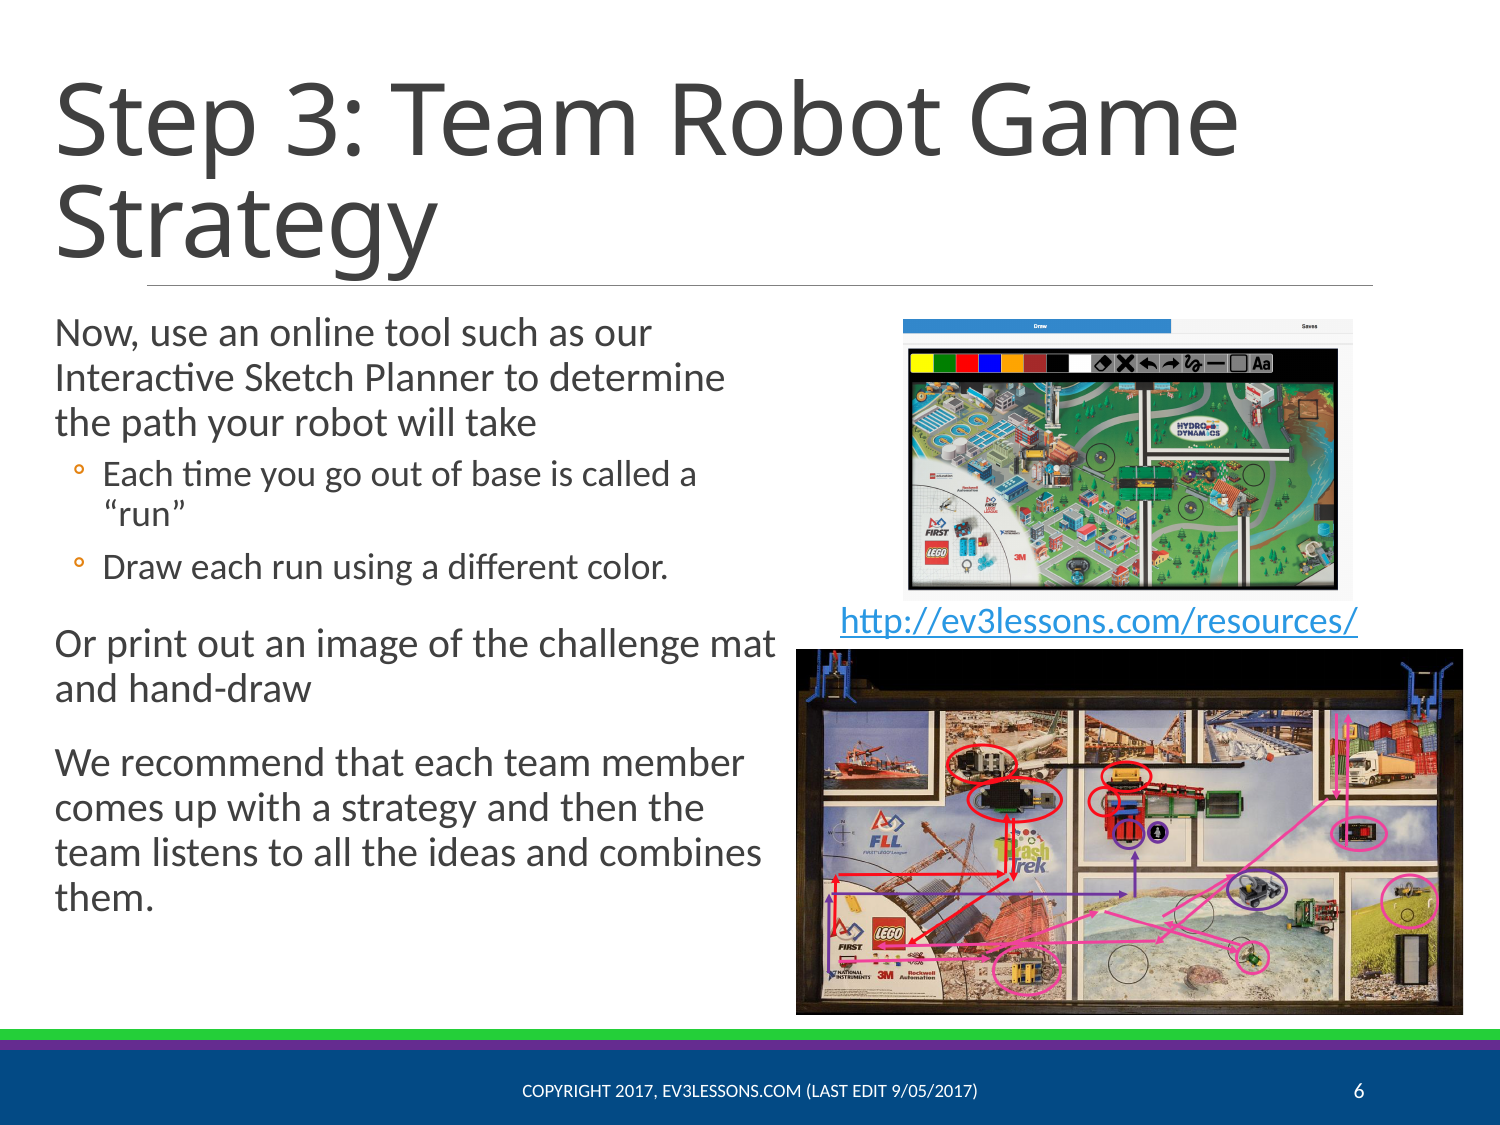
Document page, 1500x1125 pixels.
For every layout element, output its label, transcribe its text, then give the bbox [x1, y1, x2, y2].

slide_number 6 [1218, 1059, 1380, 1120]
footer Copyright 2017, EV3Lessons.com (Last Edit 9/05/2017) [453, 1059, 1047, 1120]
picture [903, 319, 1353, 602]
text_box http://ev3lessons.com/resources/ [825, 588, 1431, 645]
list Now, use an online tool such as our Interactive Sketch Planner to determine the path your robot will take Each time you go out of base is called a “run” Draw each run using a different color. Or print out an image of the challenge mat and hand-draw We recommend that each team member comes up with a strategy and then the team listens to all the ideas and combines them. [39, 302, 789, 963]
title Step 3: Team Robot Game Strategy [39, 47, 1464, 285]
picture [795, 648, 1465, 1015]
